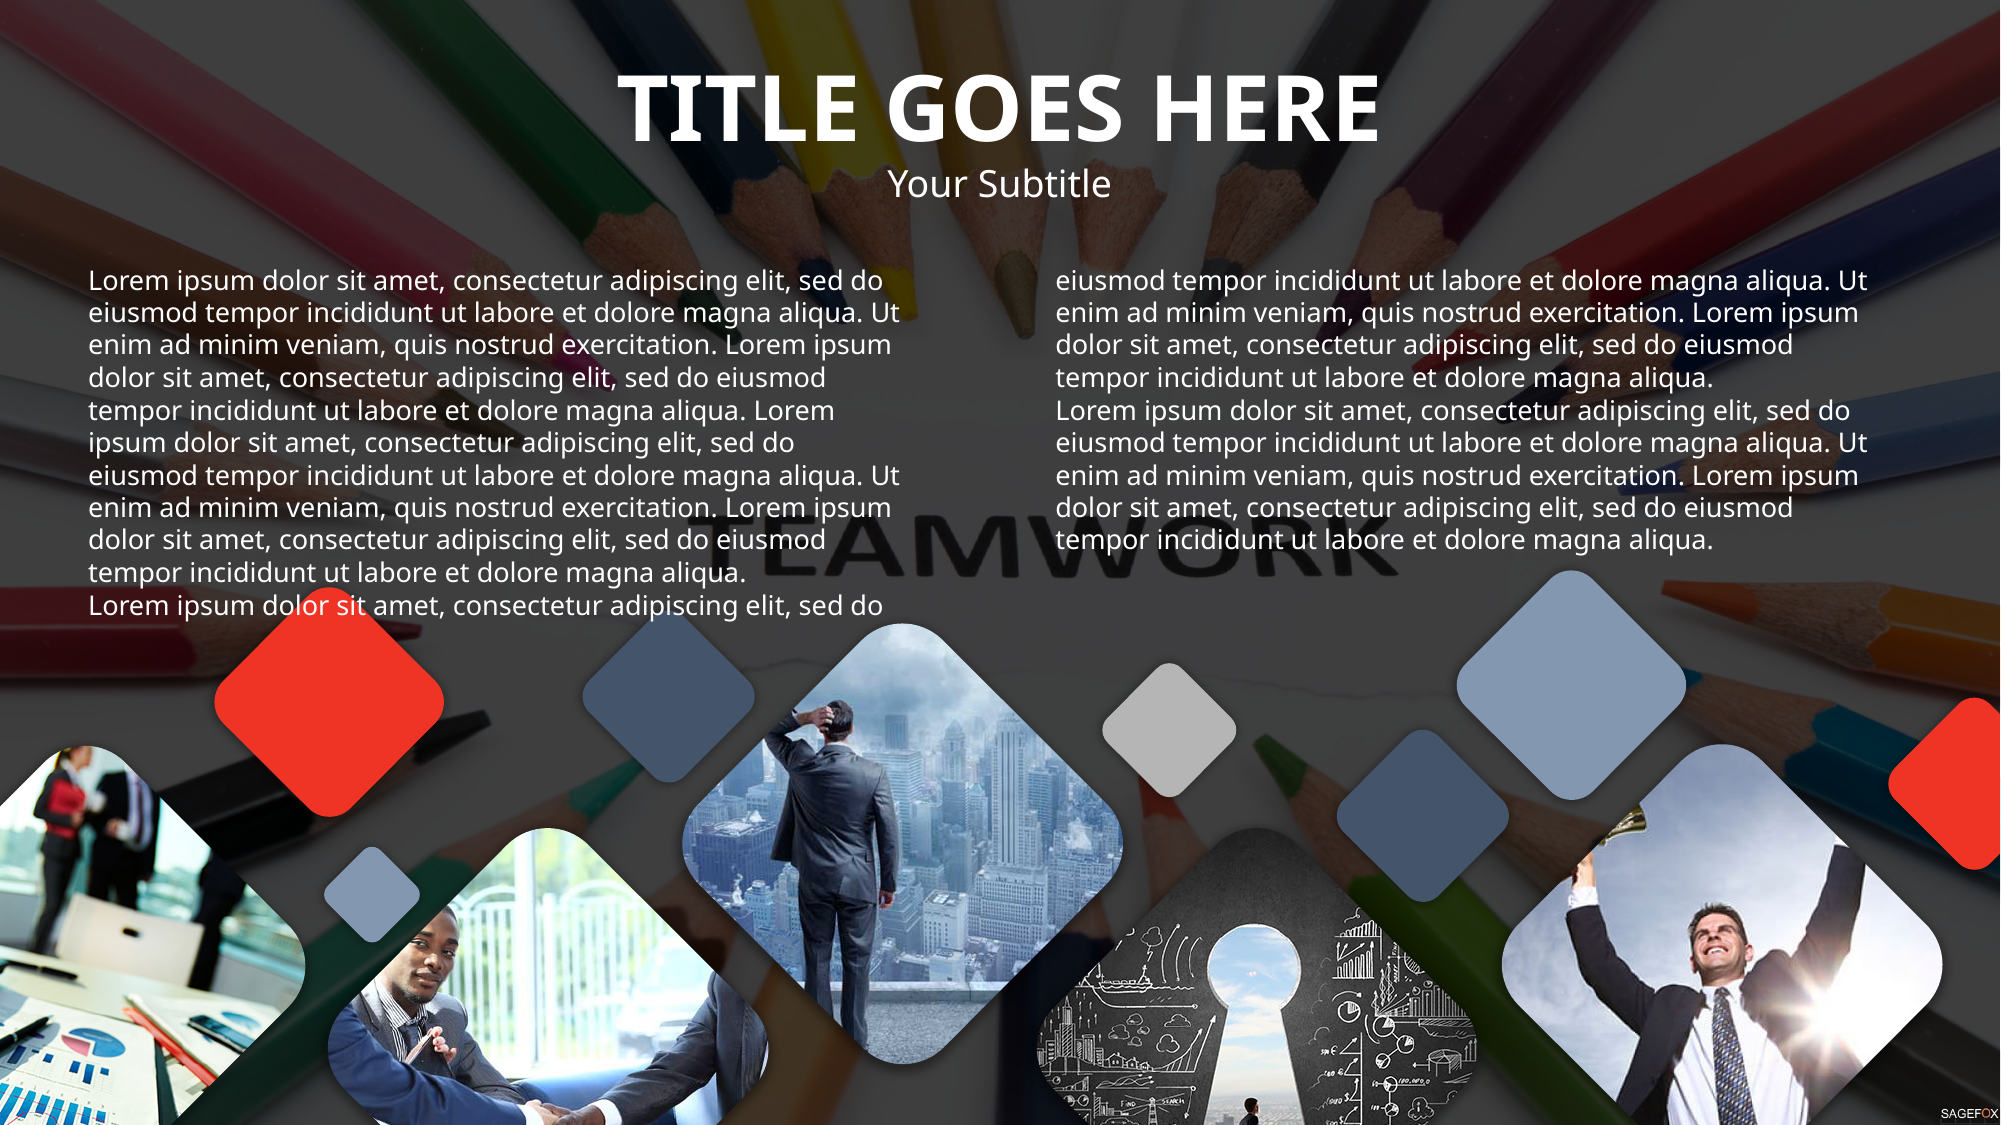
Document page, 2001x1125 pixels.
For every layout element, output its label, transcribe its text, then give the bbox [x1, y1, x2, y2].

text_box [1455, 643, 1688, 801]
text_box [681, 643, 1125, 1066]
text_box [1035, 827, 1479, 1125]
text_box TITLE GOES HERE Your Subtitle [548, 42, 1452, 212]
text_box [1500, 743, 1944, 1125]
text_box [1335, 728, 1510, 903]
text_box [1887, 696, 2000, 871]
text_box Lorem ipsum dolor sit amet, consectetur adipiscing elit, sed do eiusmod tempor incididunt ut labore et dolore magna aliqua. Ut enim ad minim veniam, quis nostrud exercitation. Lorem ipsum dolor sit amet, consectetur adipiscing elit, sed do eiusmod tempor incididunt ut labore et dolore magna aliqua. Lorem ipsum dolor sit amet, consectetur adipiscing elit, sed do eiusmod tempor incididunt ut labore et dolore magna aliqua. Ut enim ad minim veniam, quis nostrud exercitation. Lorem ipsum dolor sit amet, consectetur adipiscing elit, sed do eiusmod tempor incididunt ut labore et dolore magna aliqua. Lorem ipsum dolor sit amet, consectetur adipiscing elit, sed do eiusmod tempor incididunt ut labore et dolore magna aliqua. Ut enim ad minim veniam, quis nostrud exercitation. Lorem ipsum dolor sit amet, consectetur adipiscing elit, sed do eiusmod tempor incididunt ut labore et dolore magna aliqua. Lorem ipsum dolor sit amet, consectetur adipiscing elit, sed do eiusmod tempor incididunt ut labore et dolore magna aliqua. Ut enim ad minim veniam, quis nostrud exercitation. Lorem ipsum dolor sit amet, consectetur adipiscing elit, sed do eiusmod tempor incididunt ut labore et dolore magna aliqua. [73, 255, 1888, 643]
text_box [1101, 662, 1238, 799]
text_box [581, 643, 756, 784]
text_box [326, 827, 770, 1125]
text_box [213, 643, 445, 818]
picture [0, 0, 2001, 1125]
text_box [323, 845, 421, 944]
text_box [0, 744, 307, 1125]
